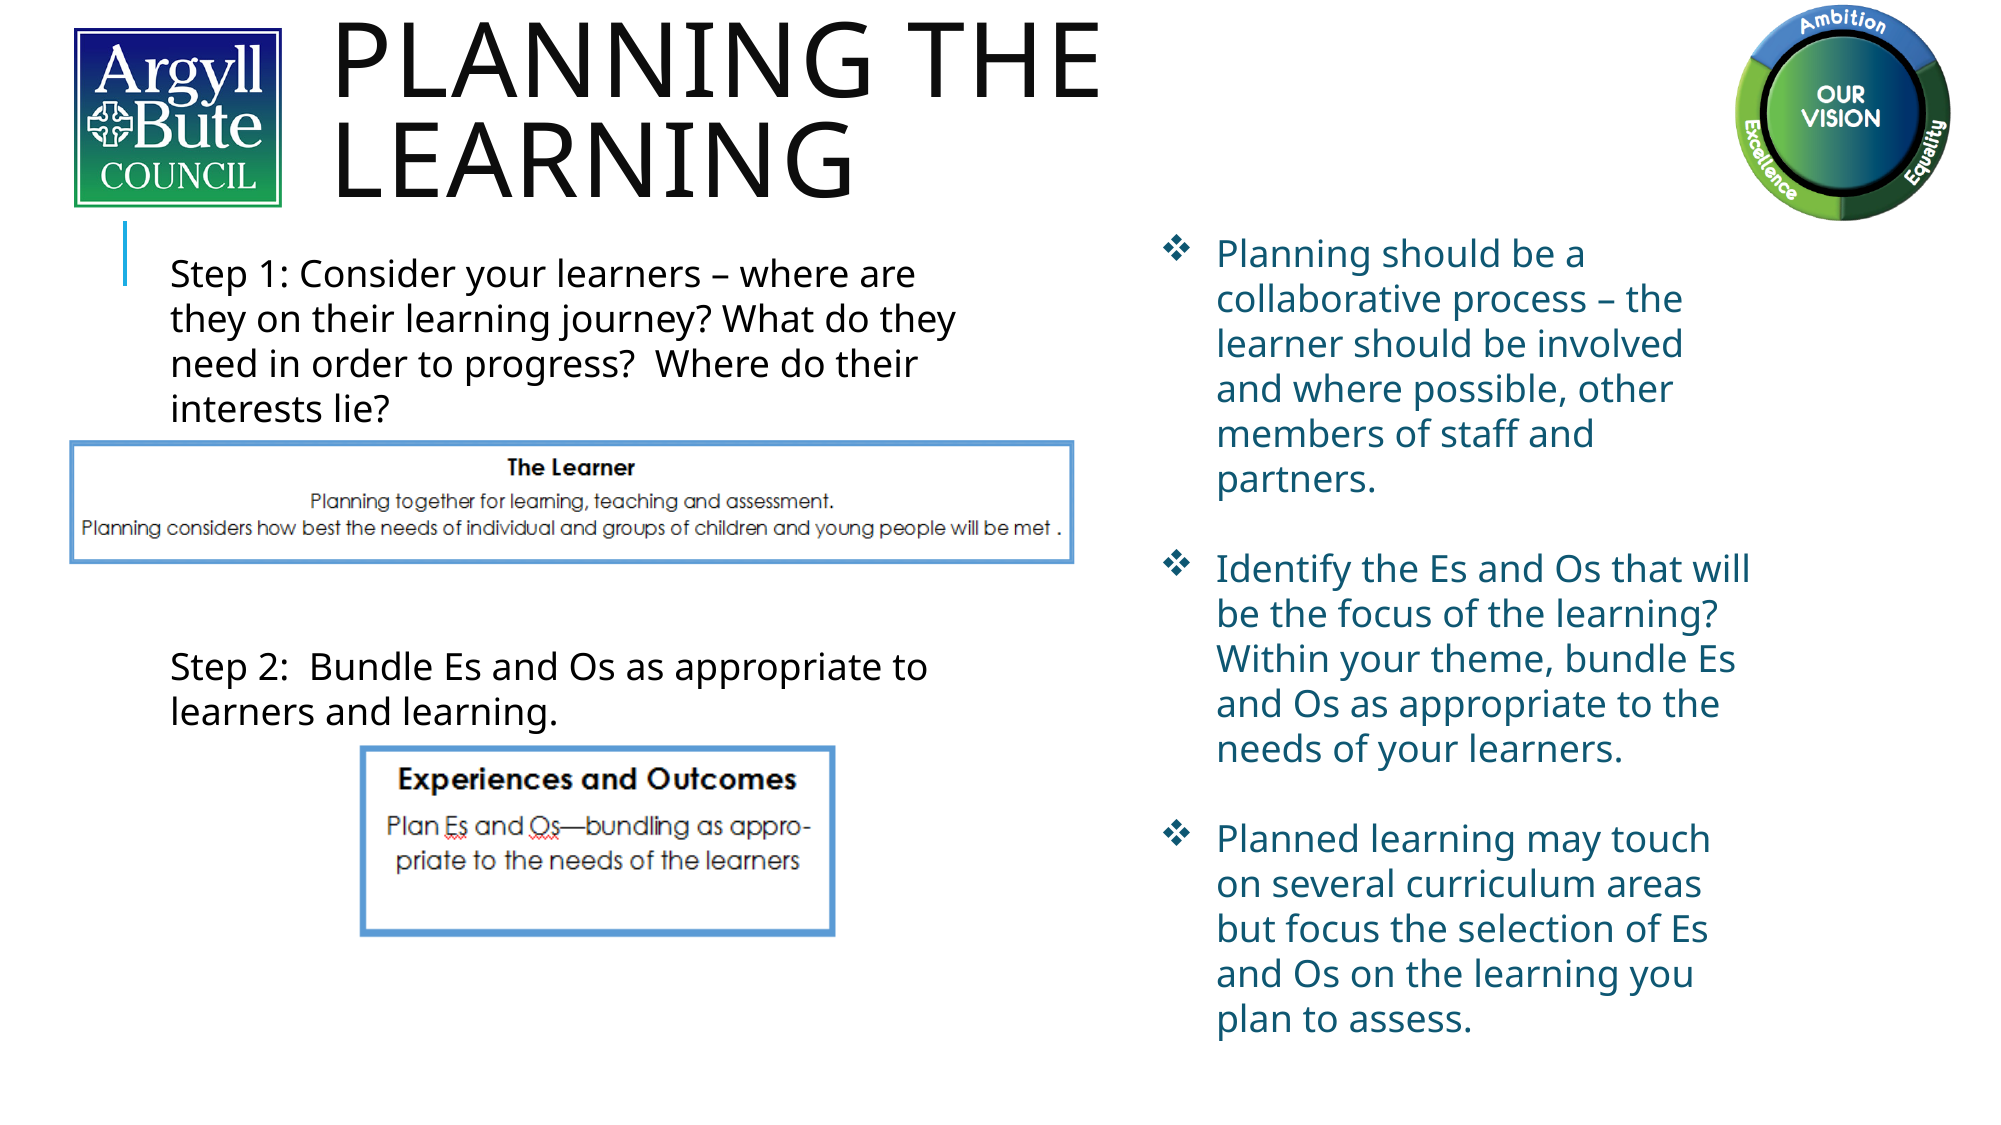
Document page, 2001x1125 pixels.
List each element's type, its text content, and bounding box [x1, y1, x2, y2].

text_box Step 2: Bundle Es and Os as appropriate to learners and learning. [155, 635, 990, 741]
picture [74, 13, 282, 221]
picture [67, 439, 1078, 570]
text_box Planning should be a collaborative process – the learner should be involved and where possible, other members of staff and partners. Identify the Es and Os that will be the focus of the learning? Within your theme, bundle Es and Os as appropriate to the needs of your learners. Planned learning may touch on several curriculum areas but focus the selection of Es and Os on the learning you plan to assess. [1145, 178, 1775, 1093]
picture [1706, 0, 1978, 229]
text_box Step 1: Consider your learners – where are they on their learning journey? What do they need in order to progress? Where do their interests lie? [155, 242, 990, 434]
picture [356, 741, 842, 946]
title Planning the learning [314, 52, 1665, 184]
